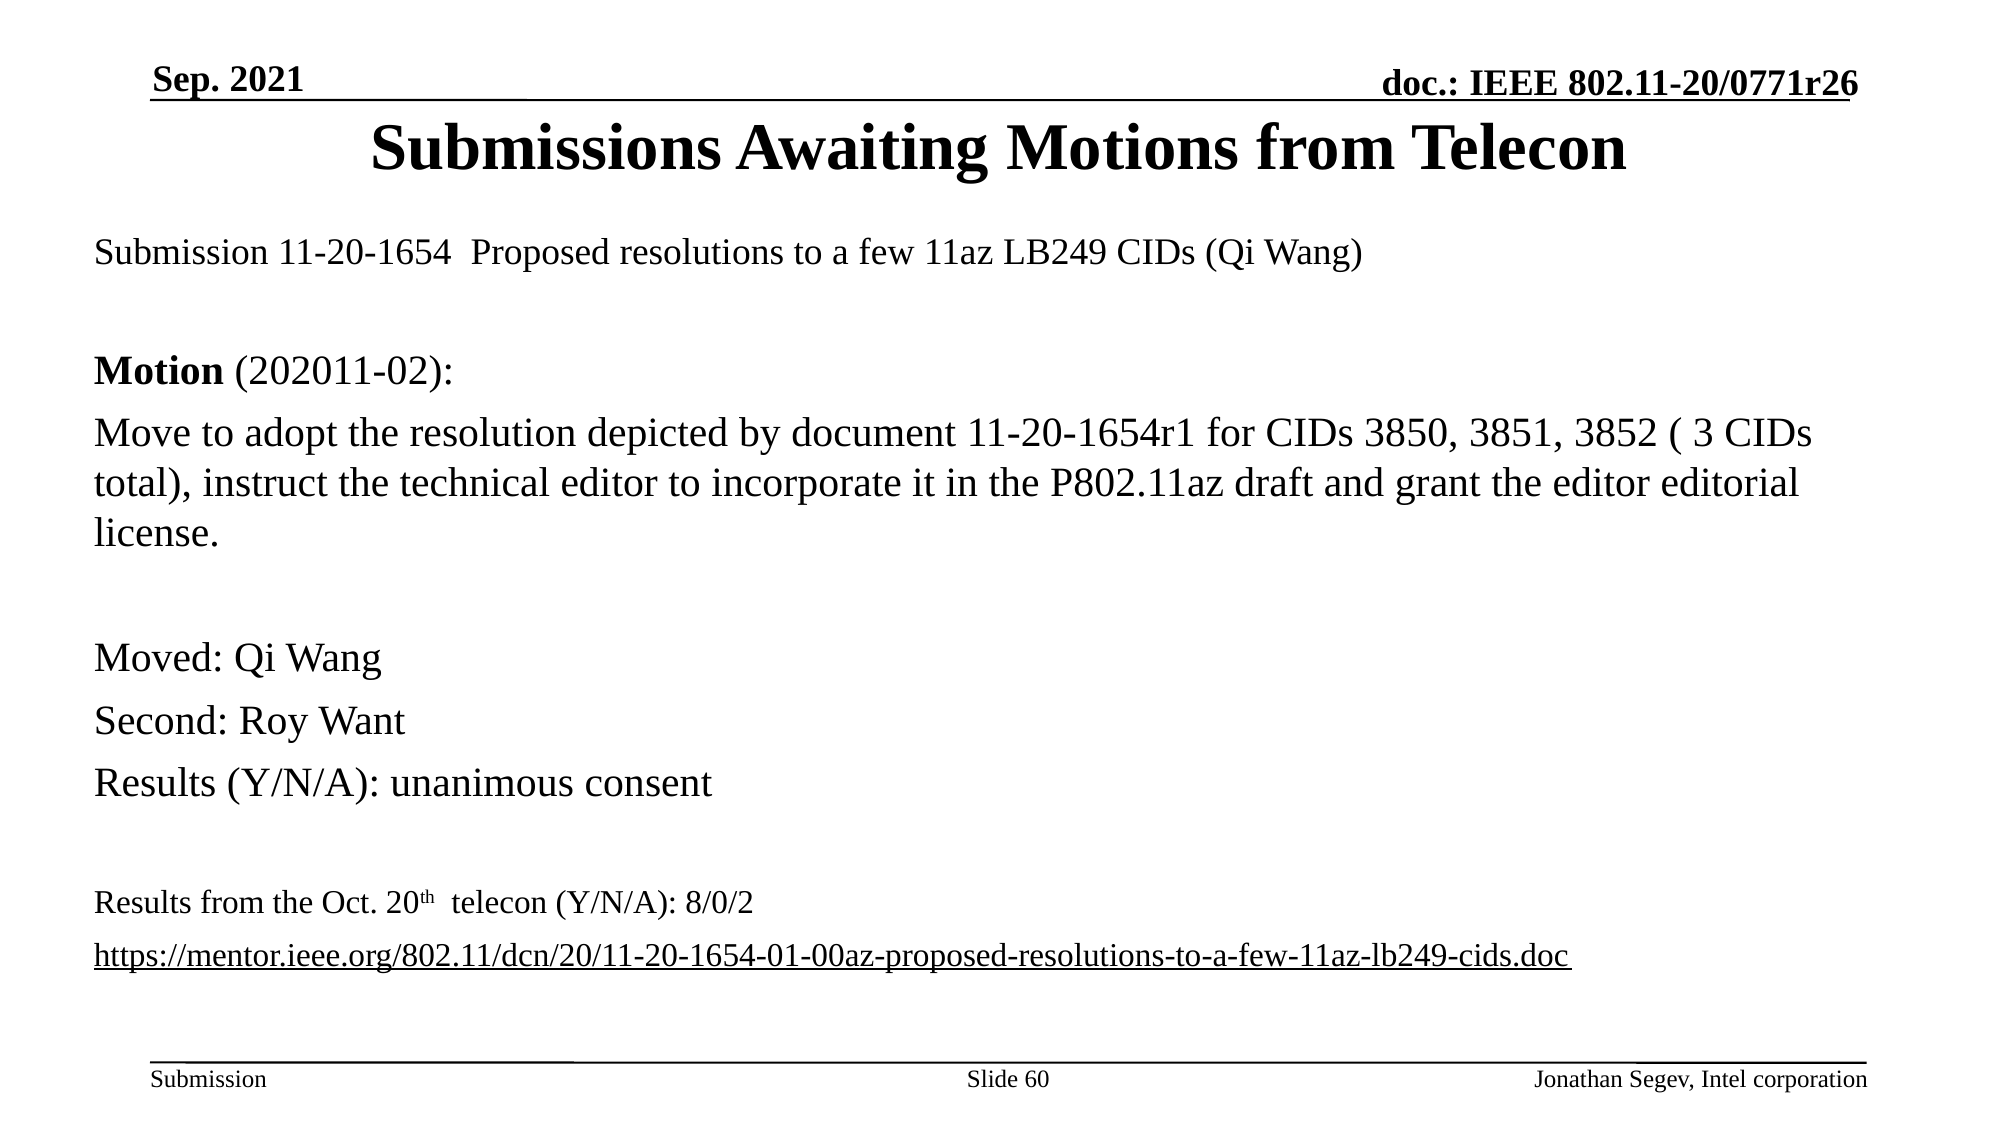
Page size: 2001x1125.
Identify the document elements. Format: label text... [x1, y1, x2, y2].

list Submission 11-20-1654 Proposed resolutions to a few 11az LB249 CIDs (Qi Wang) Motion (202011-02): Move to adopt the resolution depicted by document 11-20-1654r1 for CIDs 3850, 3851, 3852 ( 3 CIDs total), instruct the technical editor to incorporate it in the P802.11az draft and grant the editor editorial license. Moved: Qi Wang Second: Roy Want Results (Y/N/A): unanimous consent Results from the Oct. 20th telecon (Y/N/A): 8/0/2 https://mentor.ieee.org/802.11/dcn/20/11-20-1654-01-00az-proposed-resolutions-to-a-few-11az-lb249-cids.doc [78, 219, 1922, 1000]
footer Jonathan Segev, Intel corporation [1171, 1061, 1869, 1093]
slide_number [152, 54, 563, 100]
slide_number Slide 60 [950, 1061, 1067, 1123]
title Submissions Awaiting Motions from Telecon [149, 112, 1850, 173]
